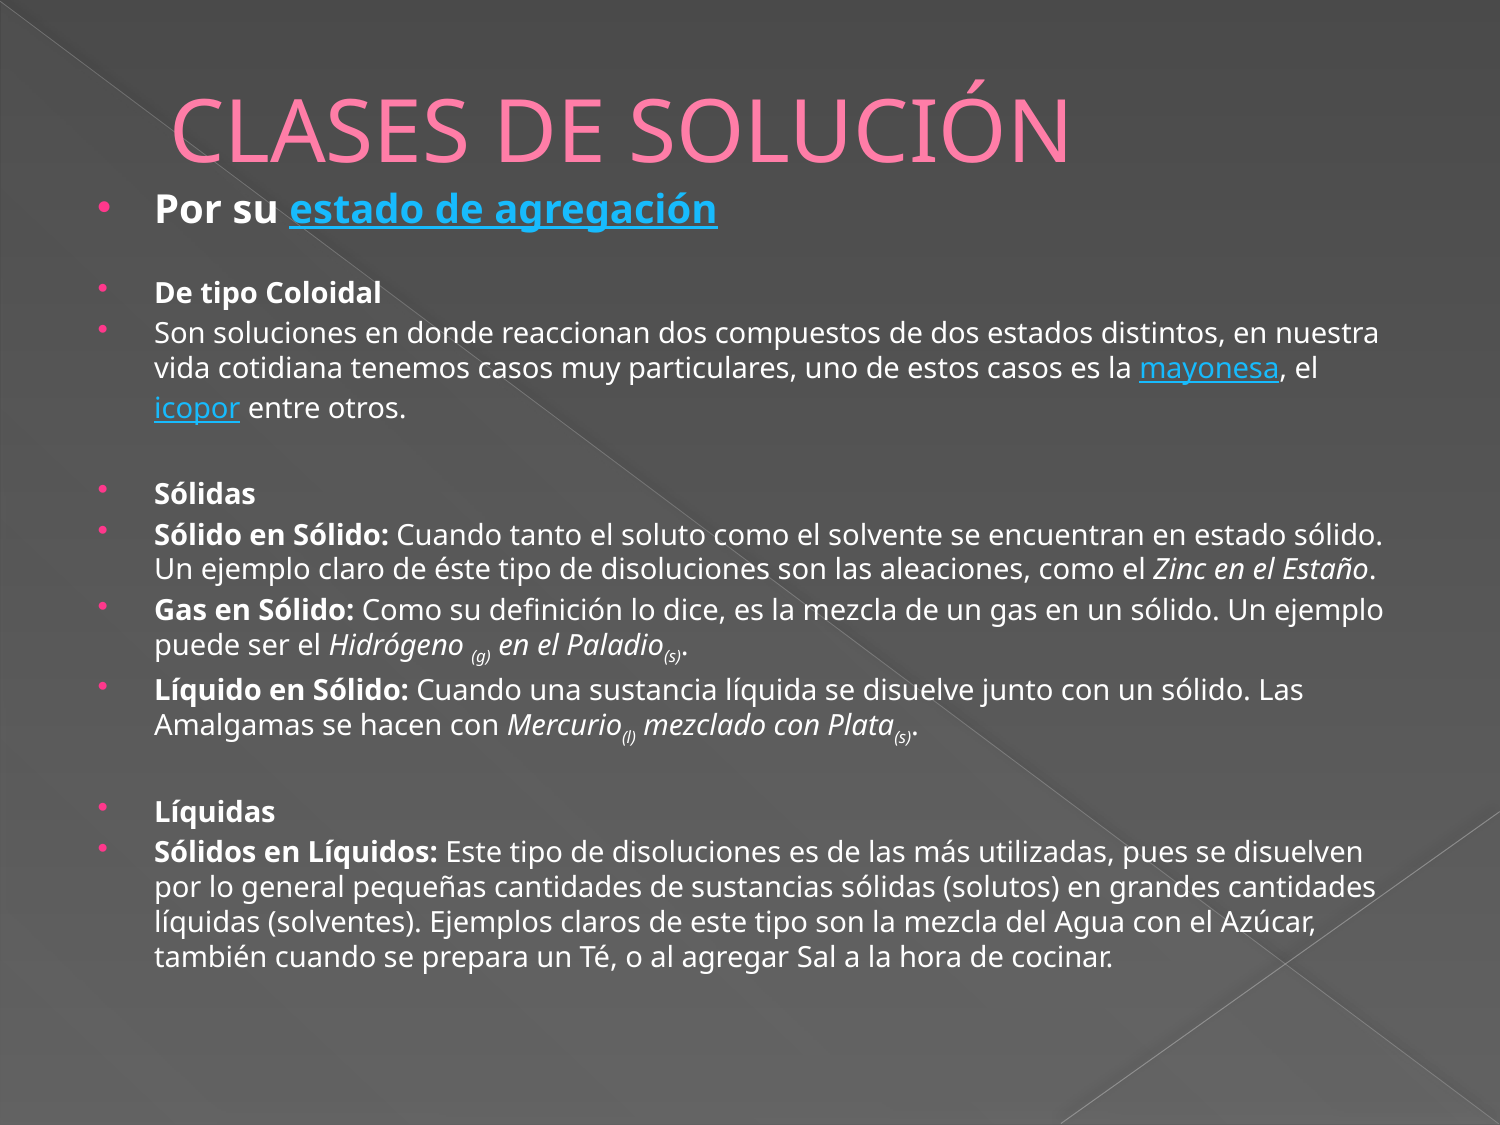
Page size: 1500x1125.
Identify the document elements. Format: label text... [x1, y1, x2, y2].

list Por su estado de agregación De tipo Coloidal Son soluciones en donde reaccionan dos compuestos de dos estados distintos, en nuestra vida cotidiana tenemos casos muy particulares, uno de estos casos es la mayonesa, el icopor entre otros. Sólidas Sólido en Sólido: Cuando tanto el soluto como el solvente se encuentran en estado sólido. Un ejemplo claro de éste tipo de disoluciones son las aleaciones, como el Zinc en el Estaño. Gas en Sólido: Como su definición lo dice, es la mezcla de un gas en un sólido. Un ejemplo puede ser el Hidrógeno (g) en el Paladio(s). Líquido en Sólido: Cuando una sustancia líquida se disuelve junto con un sólido. Las Amalgamas se hacen con Mercurio(l) mezclado con Plata(s). Líquidas Sólidos en Líquidos: Este tipo de disoluciones es de las más utilizadas, pues se disuelven por lo general pequeñas cantidades de sustancias sólidas (solutos) en grandes cantidades líquidas (solventes). Ejemplos claros de este tipo son la mezcla del Agua con el Azúcar, también cuando se prepara un Té, o al agregar Sal a la hora de cocinar. [75, 175, 1425, 1102]
title CLASES DE SOLUCIÓN [75, 43, 1425, 175]
